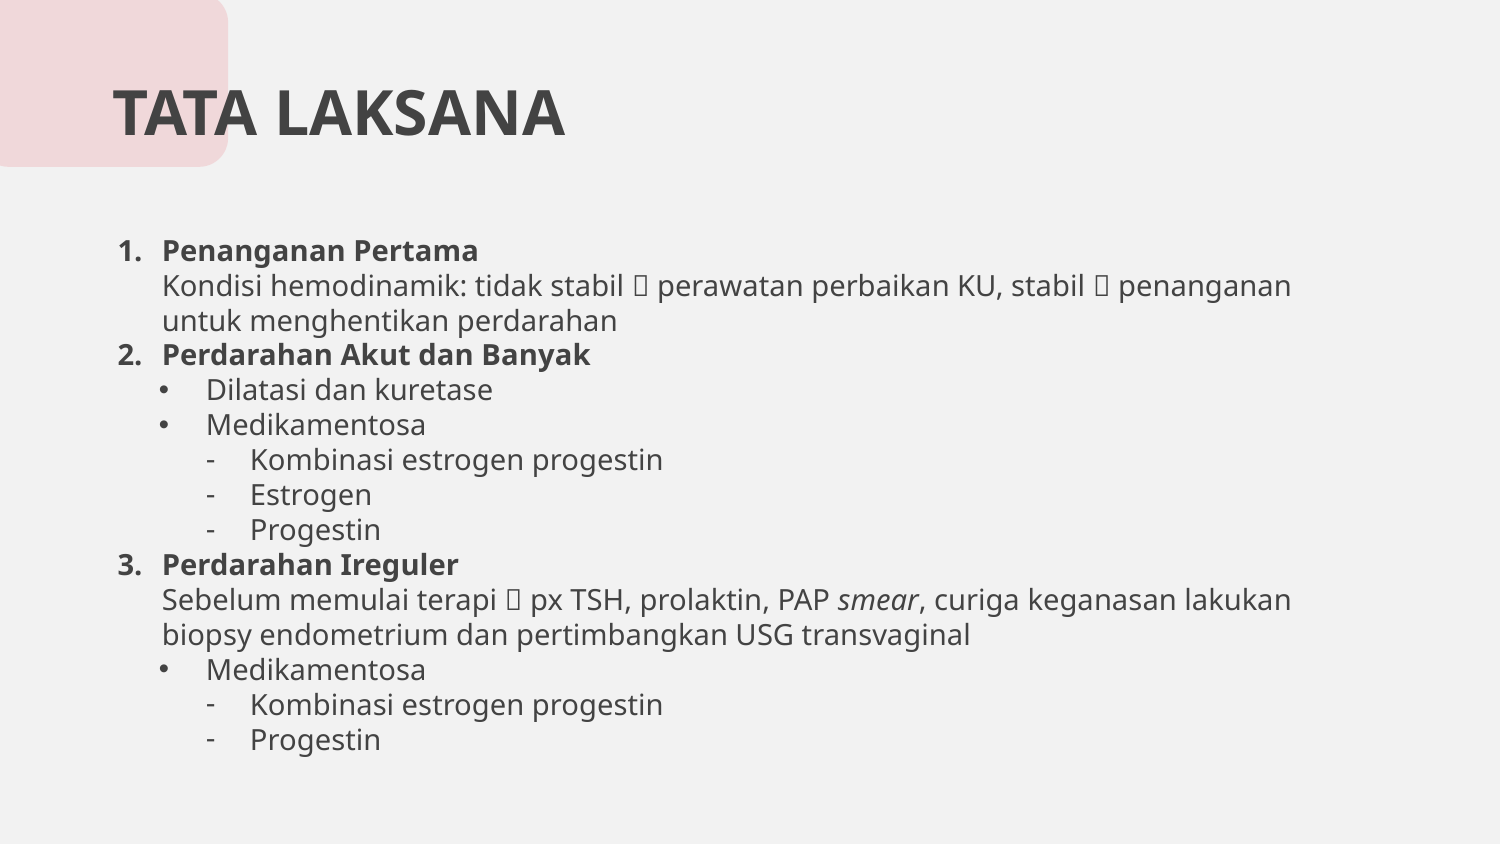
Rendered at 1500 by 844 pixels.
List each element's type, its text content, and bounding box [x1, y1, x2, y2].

subtitle Penanganan Pertama Kondisi hemodinamik: tidak stabil  perawatan perbaikan KU, stabil  penanganan untuk menghentikan perdarahan Perdarahan Akut dan Banyak Dilatasi dan kuretase Medikamentosa Kombinasi estrogen progestin Estrogen Progestin Perdarahan Ireguler Sebelum memulai terapi  px TSH, prolaktin, PAP smear, curiga keganasan lakukan biopsy endometrium dan pertimbangkan USG transvaginal Medikamentosa Kombinasi estrogen progestin Progestin [102, 216, 1367, 786]
title TATA LAKSANA [97, 58, 893, 266]
